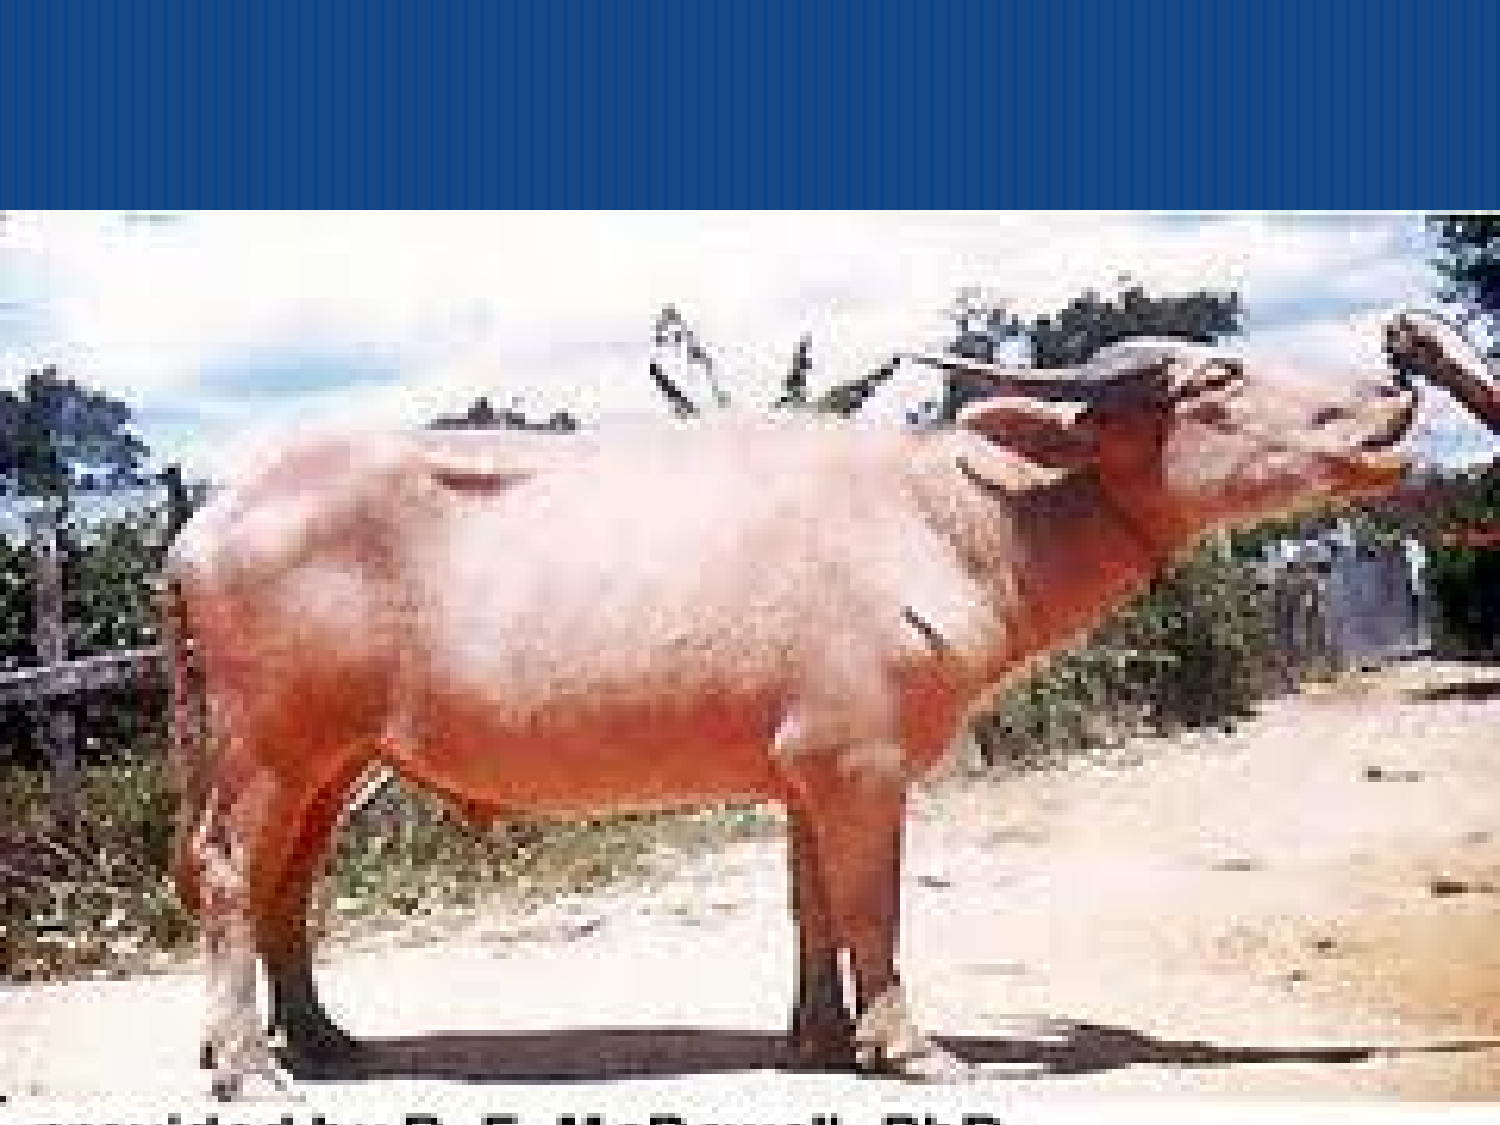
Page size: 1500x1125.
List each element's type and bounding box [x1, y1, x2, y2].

list [0, 210, 1500, 1125]
